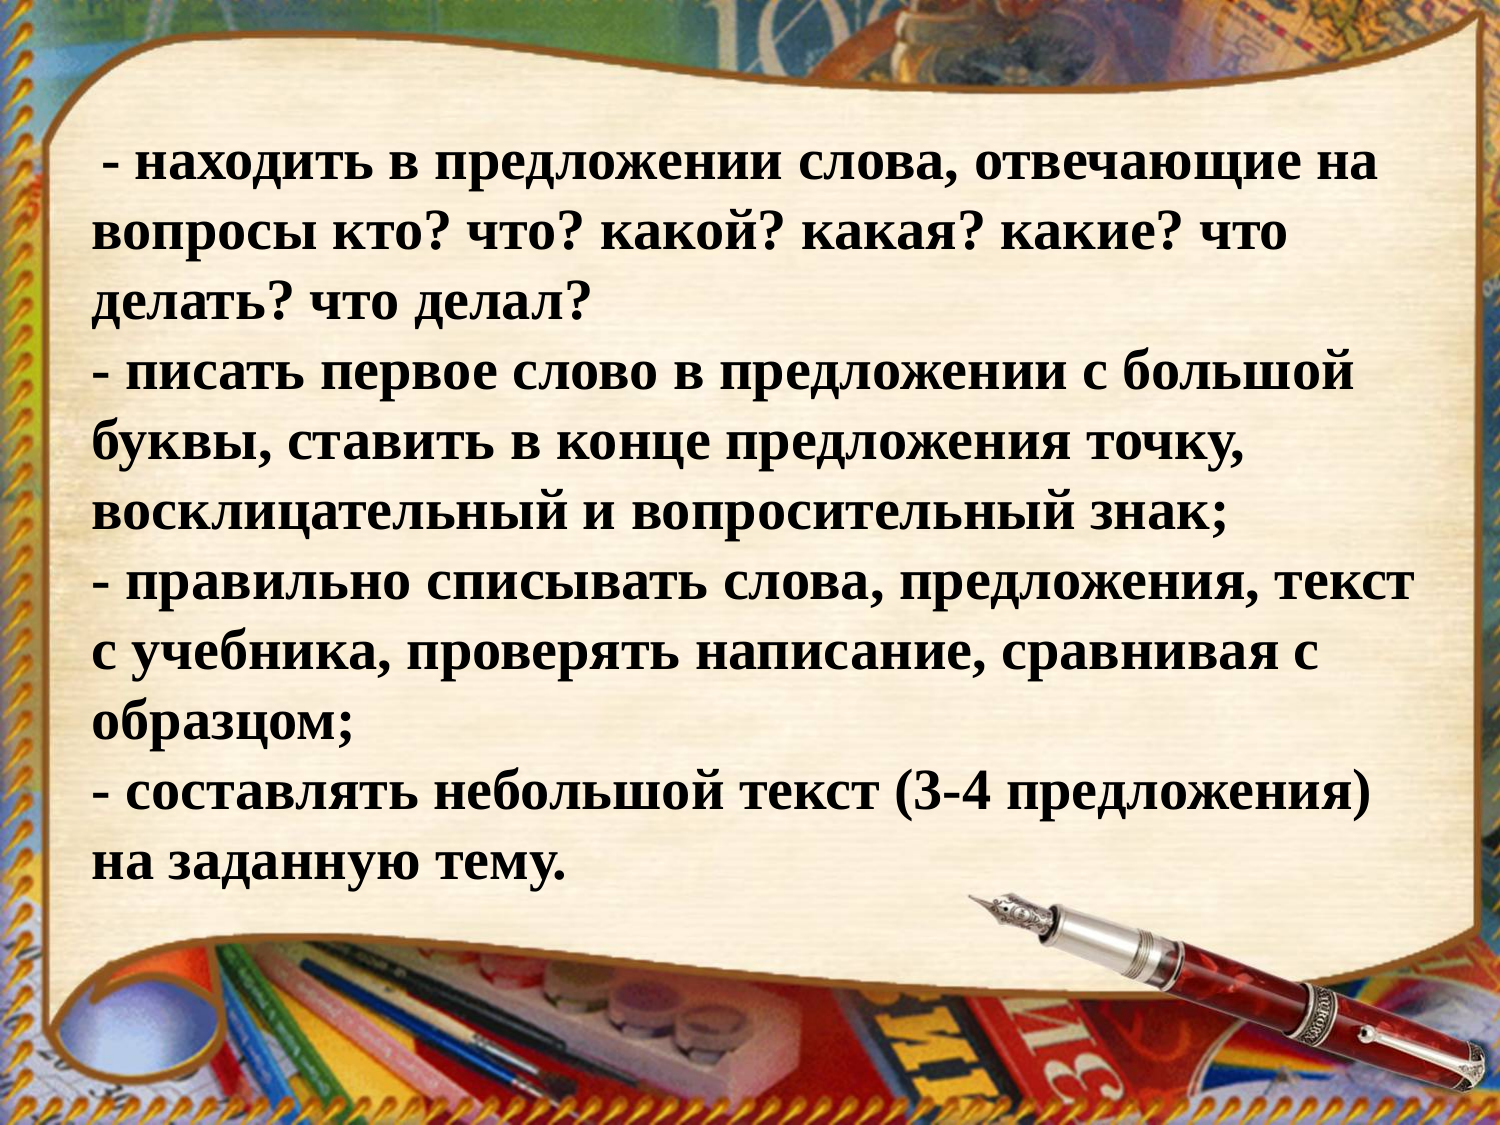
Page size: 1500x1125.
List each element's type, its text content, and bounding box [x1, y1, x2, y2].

picture [0, 0, 1500, 1125]
text_box - находить в предложении слова, отвечающие на вопросы кто? что? какой? какая? какие? что делать? что делал? - писать первое слово в предложении с большой буквы, ставить в конце предложения точку, восклицательный и вопросительный знак; - правильно списывать слова, предложения, текст с учебника, проверять написание, сравнивая с образцом; - составлять небольшой текст (3-4 предложения) на заданную тему. [76, 113, 1447, 899]
